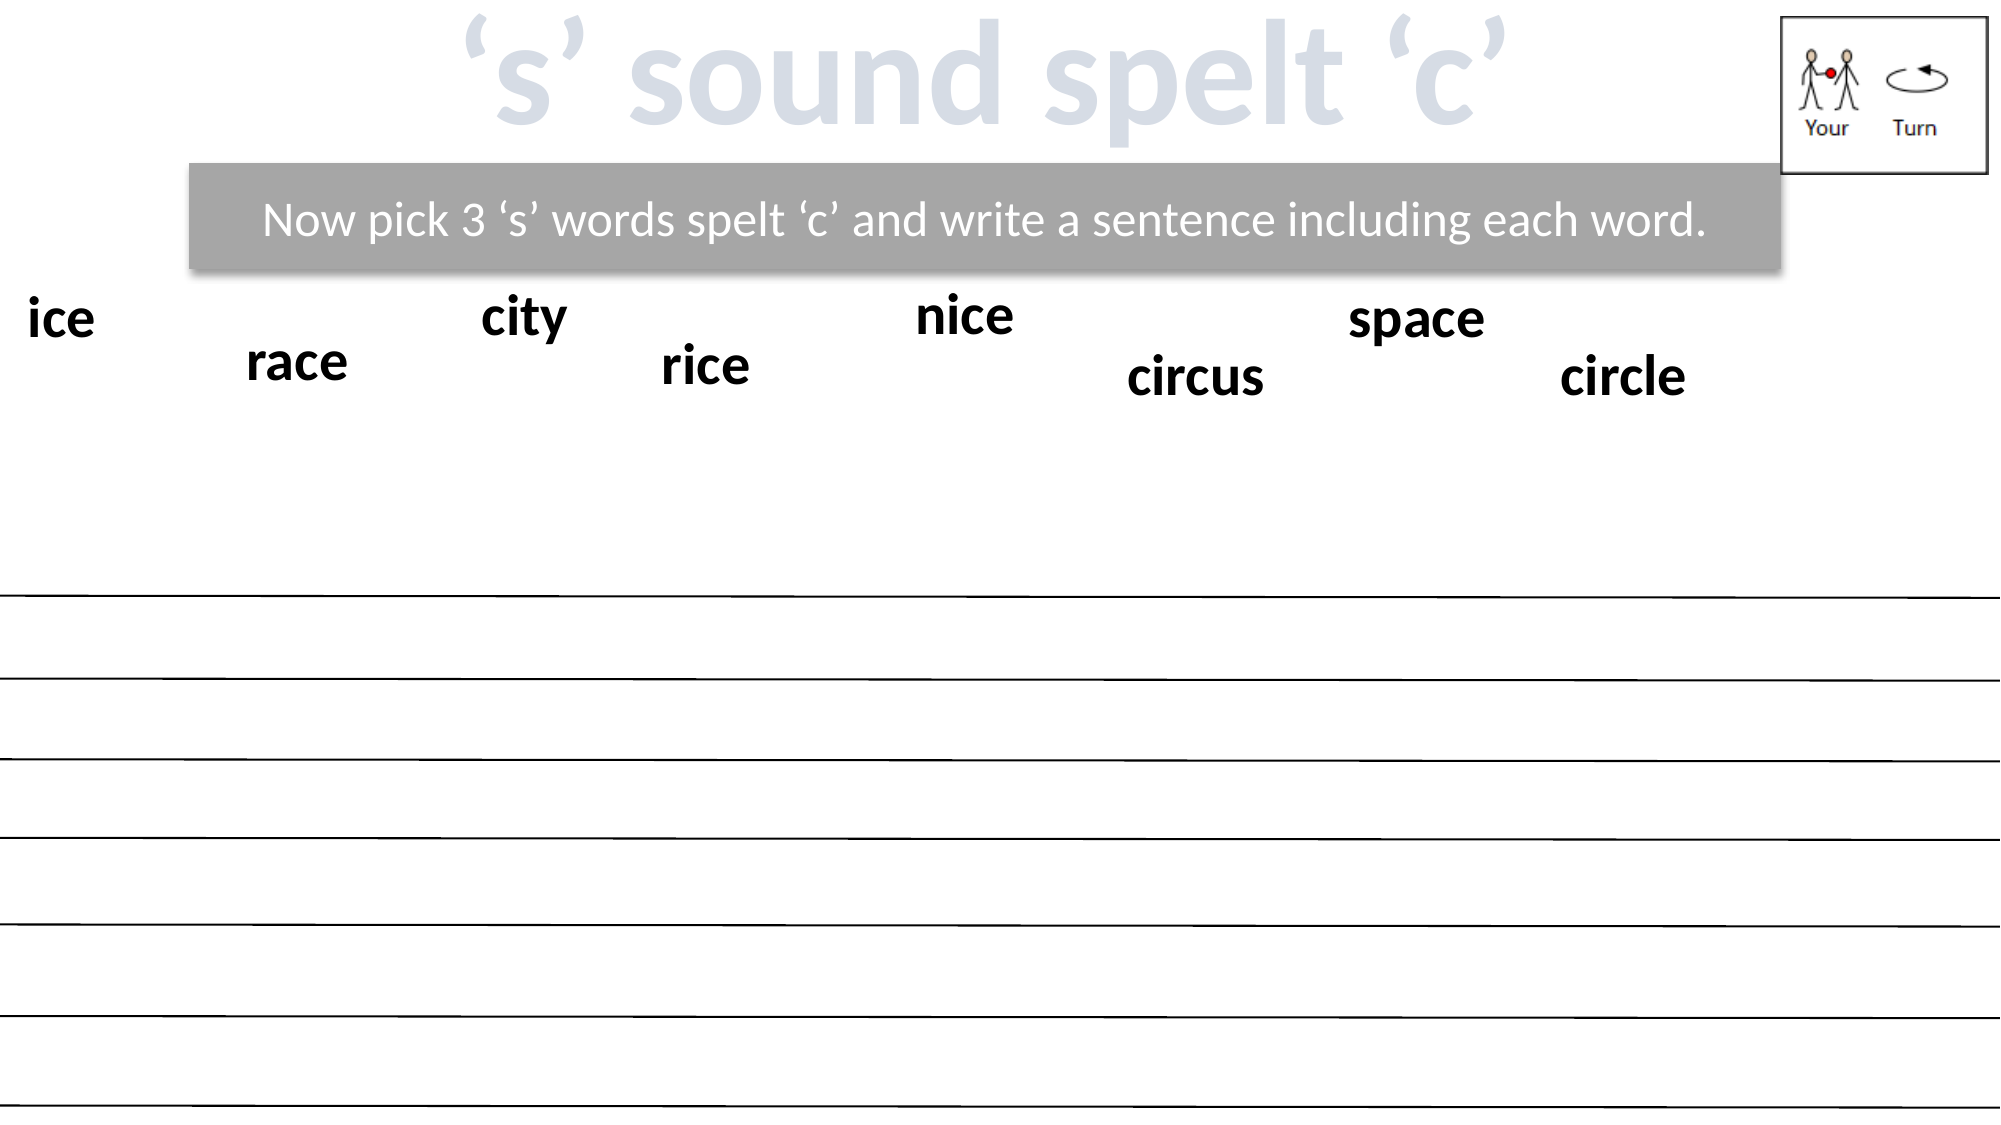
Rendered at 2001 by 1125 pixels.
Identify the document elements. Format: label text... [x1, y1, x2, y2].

text_box circle [1545, 329, 1711, 414]
text_box ‘s’ sound spelt ‘c’ [440, 0, 1530, 162]
text_box race [231, 314, 372, 400]
text_box city [466, 269, 592, 354]
text_box space [1333, 271, 1510, 357]
text_box ice [13, 271, 120, 357]
text_box rice [647, 318, 774, 404]
picture [1780, 16, 1989, 175]
text_box circus [1112, 329, 1289, 414]
text_box nice [900, 269, 1039, 354]
text_box Now pick 3 ‘s’ words spelt ‘c’ and write a sentence including each word. [189, 163, 1781, 269]
